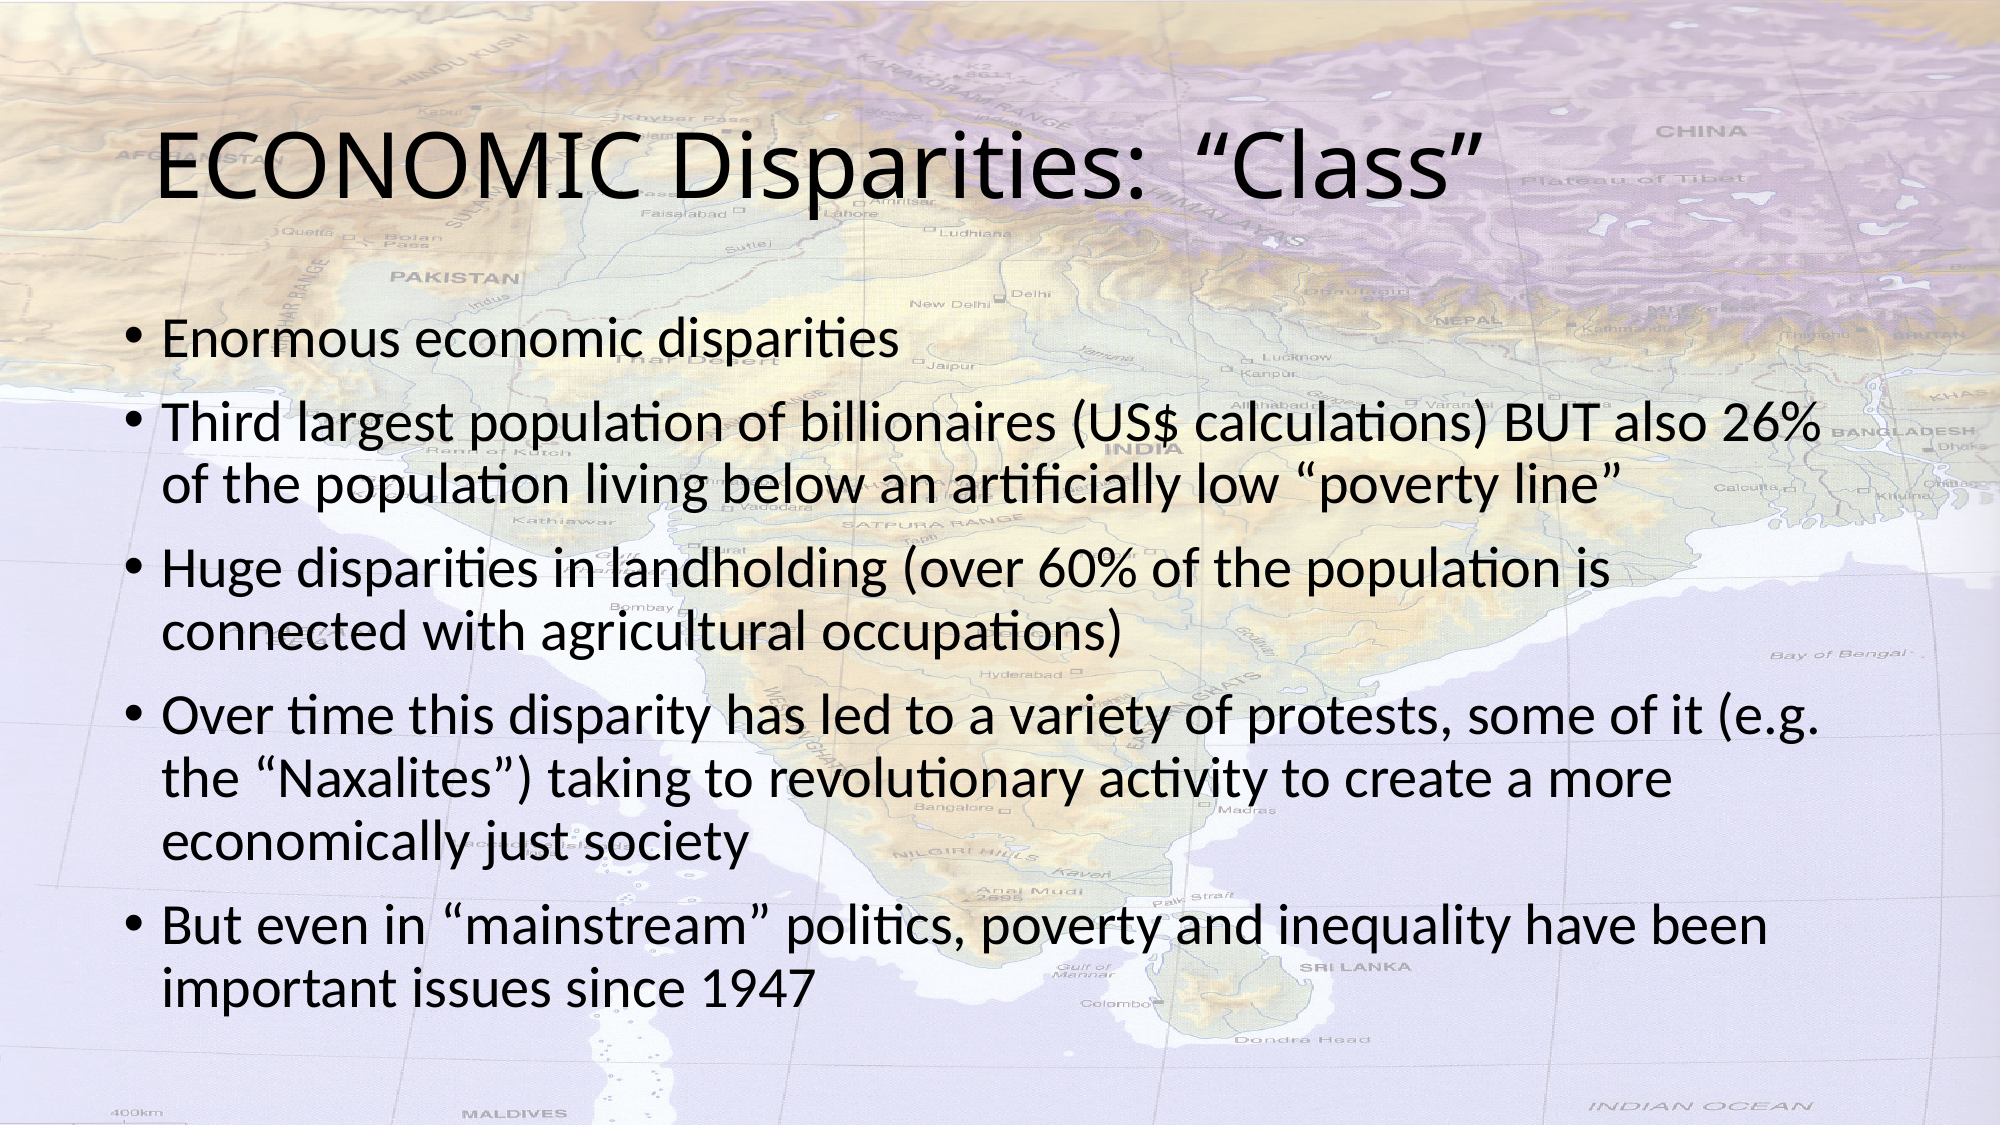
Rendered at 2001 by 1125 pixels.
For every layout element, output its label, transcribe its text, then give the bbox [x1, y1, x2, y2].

title ECONOMIC Disparities: “Class” [137, 59, 1863, 278]
list Enormous economic disparities Third largest population of billionaires (US$ calculations) BUT also 26% of the population living below an artificially low “poverty line” Huge disparities in landholding (over 60% of the population is connected with agricultural occupations) Over time this disparity has led to a variety of protests, some of it (e.g. the “Naxalites”) taking to revolutionary activity to create a more economically just society But even in “mainstream” politics, poverty and inequality have been important issues since 1947 [108, 299, 1863, 1095]
